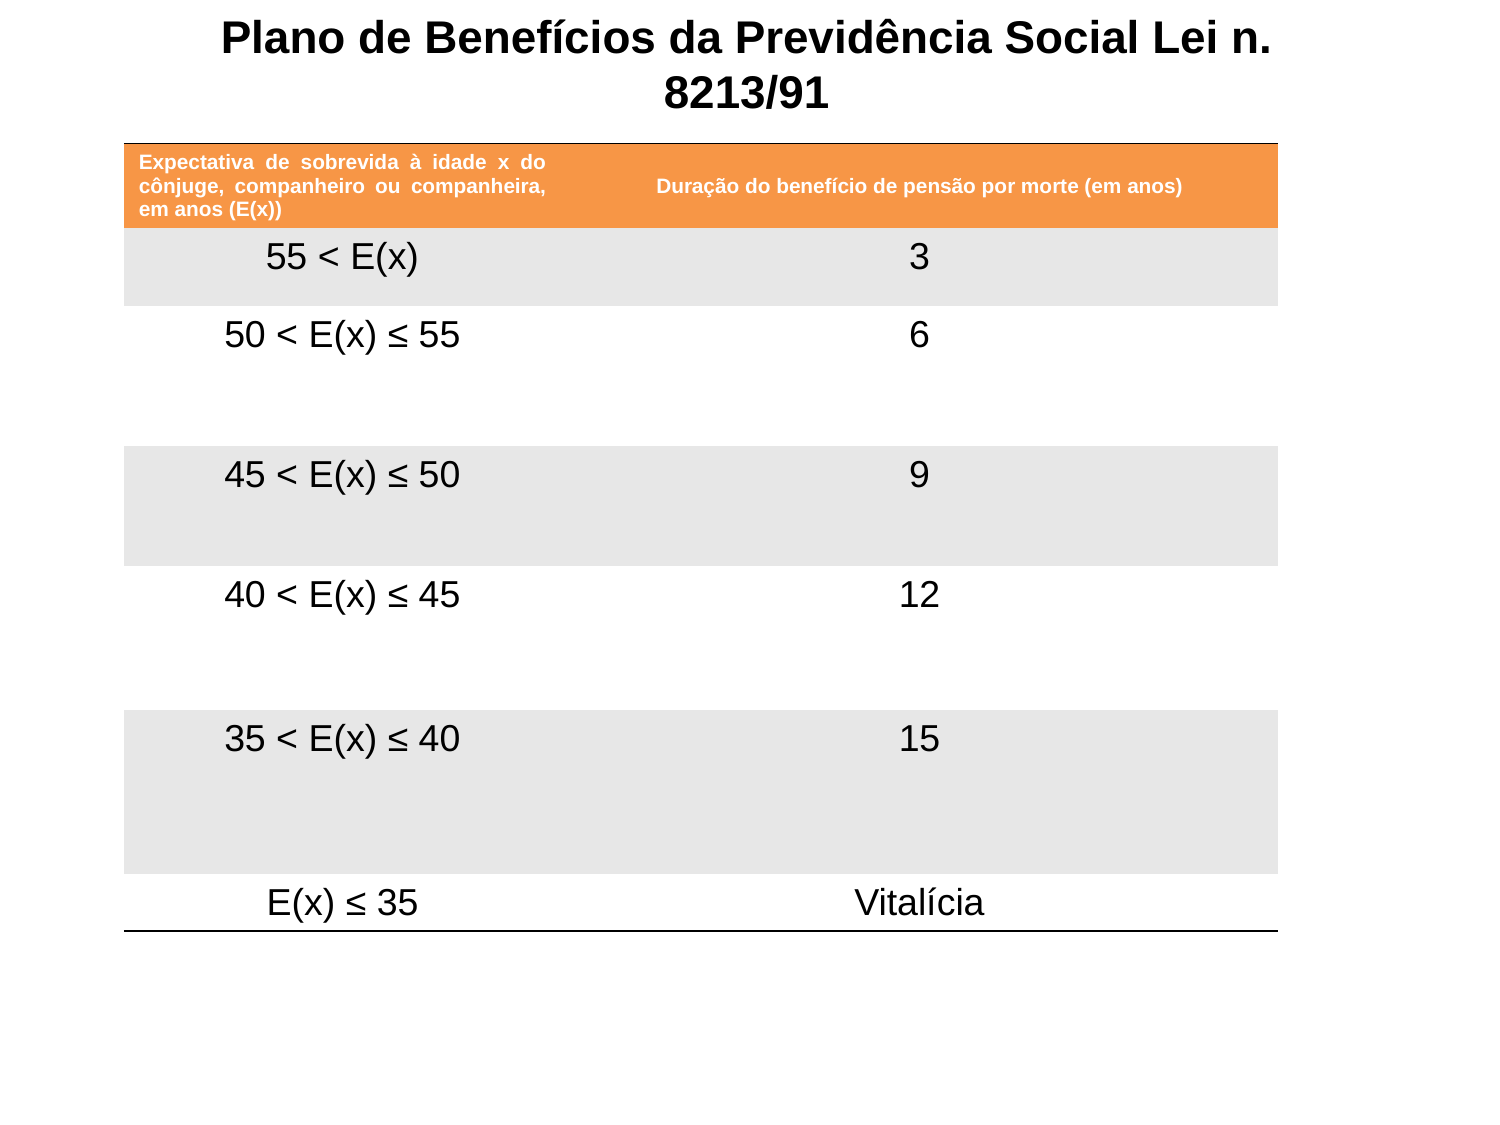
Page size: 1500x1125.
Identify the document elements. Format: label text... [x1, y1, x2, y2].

table_cell 55 < E(x) [124, 228, 561, 306]
table_cell 45 < E(x) ≤ 50 [124, 446, 561, 566]
table_cell 50 < E(x) ≤ 55 [124, 306, 561, 446]
table_cell 6 [561, 306, 1278, 446]
table_cell E(x) ≤ 35 [124, 874, 561, 930]
table_header Duração do benefício de pensão por morte (em anos) [561, 144, 1278, 228]
table_cell 9 [561, 446, 1278, 566]
table_cell Vitalícia [561, 874, 1278, 930]
table_cell 15 [561, 710, 1278, 874]
table_cell 40 < E(x) ≤ 45 [124, 566, 561, 710]
table_cell 35 < E(x) ≤ 40 [124, 710, 561, 874]
table_header Expectativa de sobrevida à idade x do cônjuge, companheiro ou companheira, em anos (E(x)) [124, 144, 561, 228]
table_cell 12 [561, 566, 1278, 710]
text_box Plano de Benefícios da Previdência Social Lei n. 8213/91 [147, 0, 1346, 138]
table_cell 3 [561, 228, 1278, 306]
